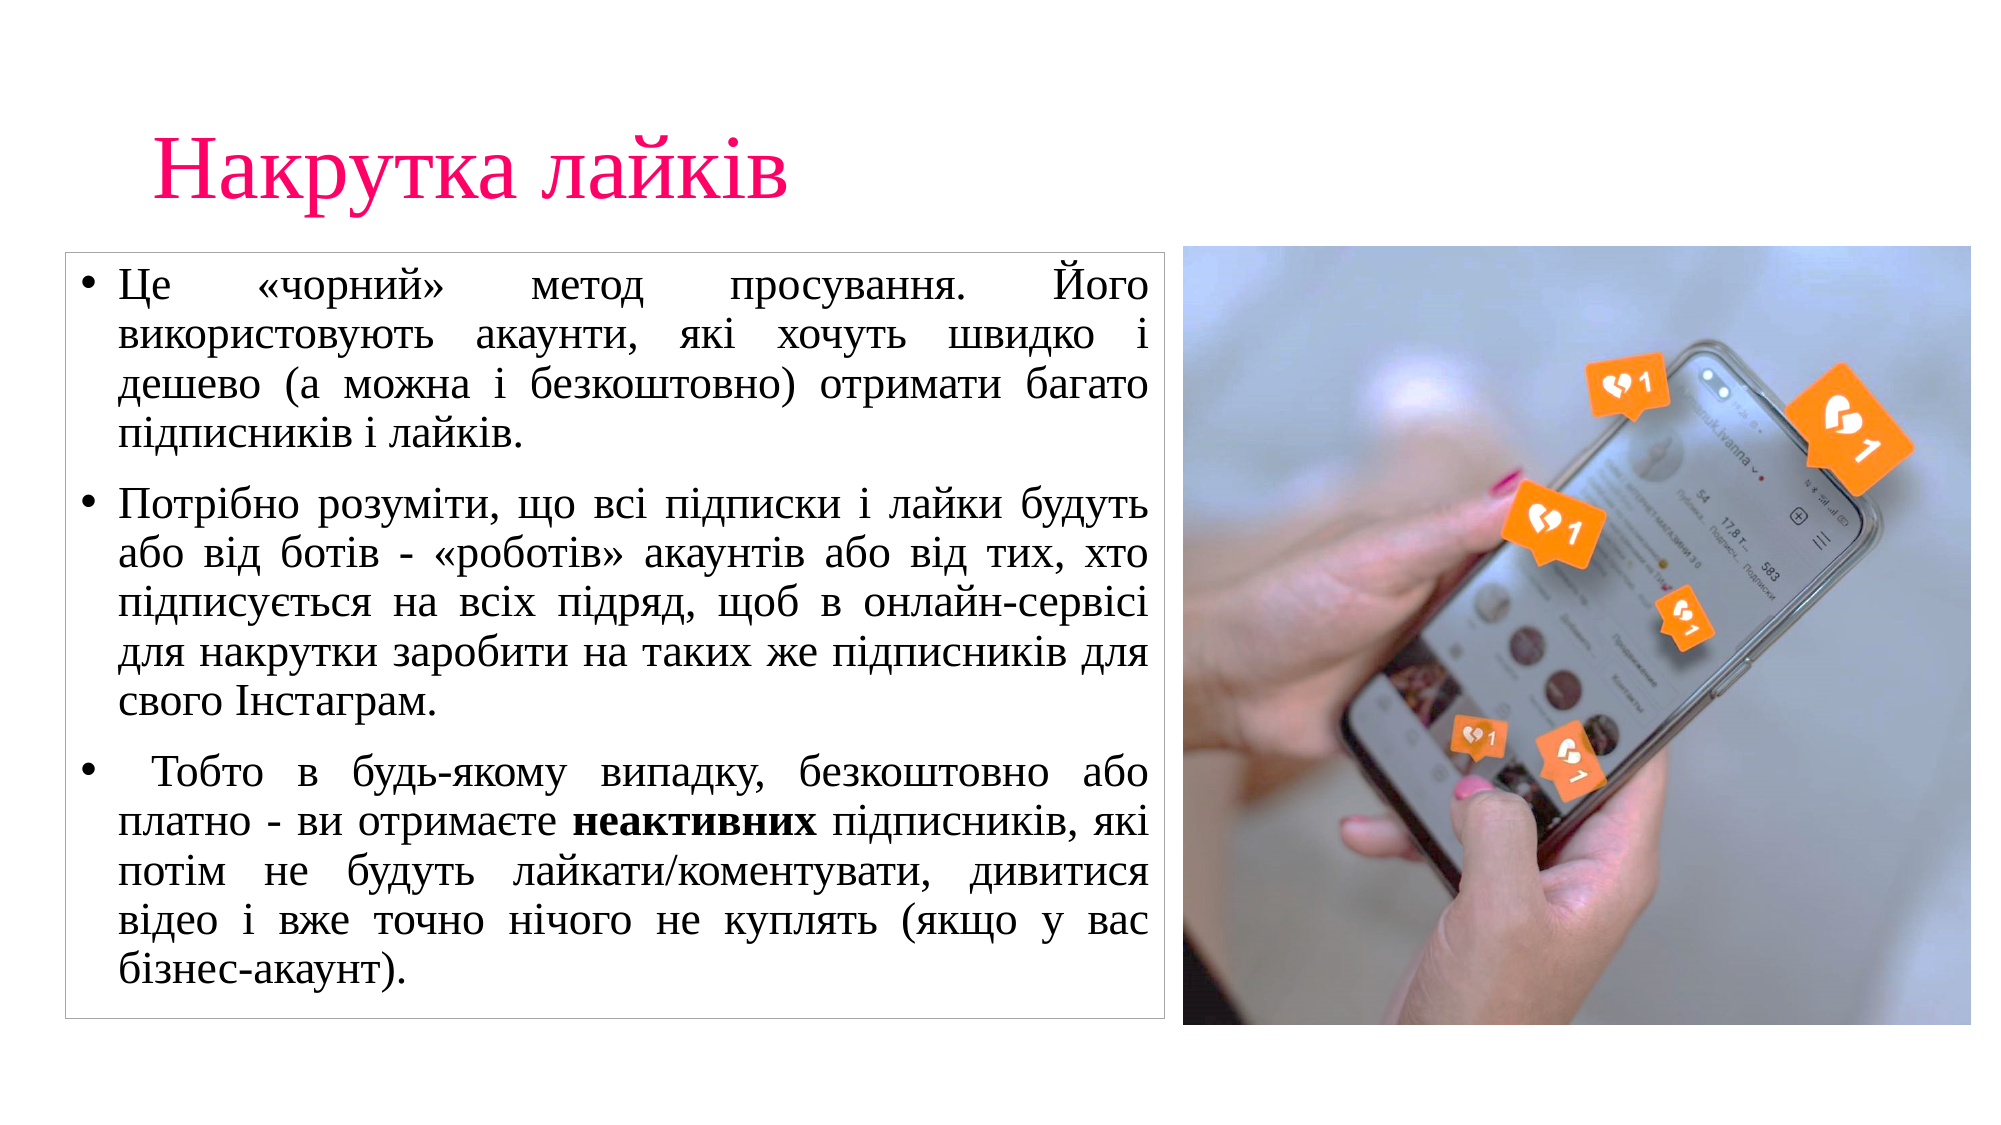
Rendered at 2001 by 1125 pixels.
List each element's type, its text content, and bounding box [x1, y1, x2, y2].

list Це «чорний» метод просування. Його використовують акаунти, які хочуть швидко і дешево (а можна і безкоштовно) отримати багато підписників і лайків. Потрібно розуміти, що всі підписки і лайки будуть або від ботів - «роботів» акаунтів або від тих, хто підписується на всіх підряд, щоб в онлайн-сервісі для накрутки заробити на таких же підписників для свого Інстаграм. Тобто в будь-якому випадку, безкоштовно або платно - ви отримаєте неактивних підписників, які потім не будуть лайкати/коментувати, дивитися відео і вже точно нічого не куплять (якщо у вас бізнес-акаунт). [65, 252, 1165, 1019]
title Накрутка лайків [137, 59, 1863, 278]
picture [1183, 246, 1971, 1025]
